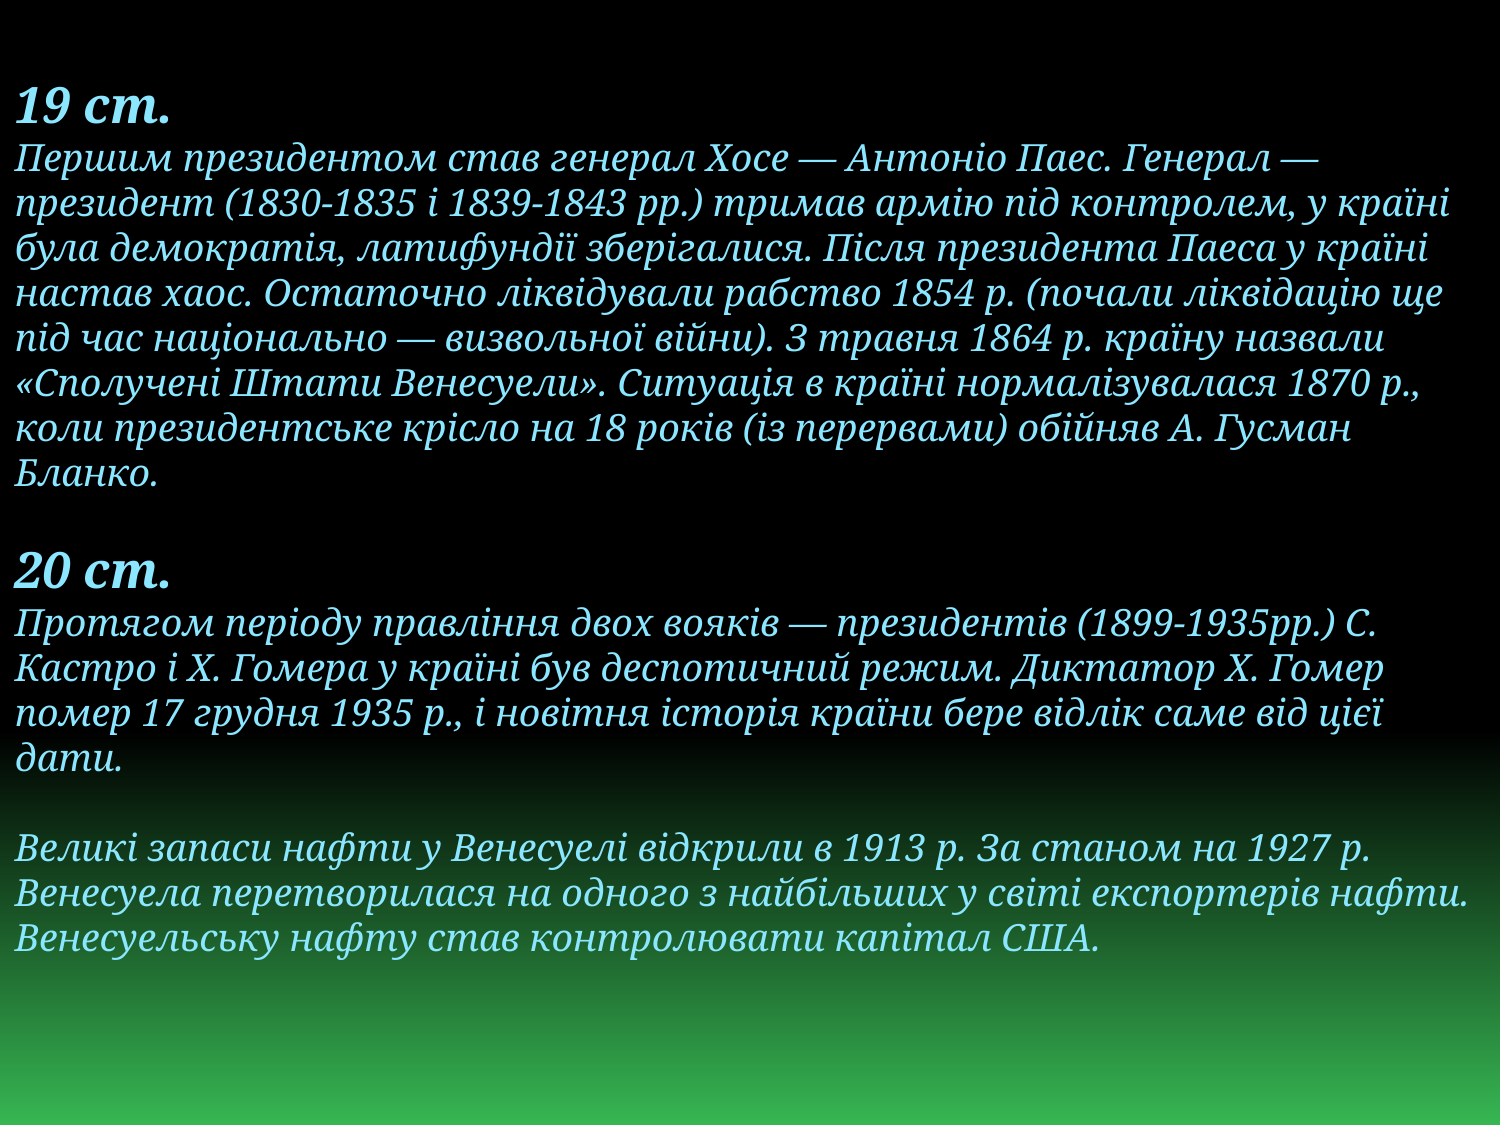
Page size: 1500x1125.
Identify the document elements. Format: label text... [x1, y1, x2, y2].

text_box 19 ст. Першим президентом став генерал Хосе — Антоніо Паес. Генерал — президент (1830-1835 і 1839-1843 рр.) тримав армію під контролем, у країні була демократія, латифундії зберігалися. Після президента Паеса у країні настав хаос. Остаточно ліквідували рабство 1854 р. (почали ліквідацію ще під час національно — визвольної війни). З травня 1864 р. країну назвали «Сполучені Штати Венесуели». Ситуація в країні нормалізувалася 1870 р., коли президентське крісло на 18 років (із перервами) обійняв А. Гусман Бланко. 20 ст. Протягом періоду правління двох вояків — президентів (1899-1935рр.) С. Кастро і Х. Гомера у країні був деспотичний режим. Диктатор Х. Гомер помер 17 грудня 1935 р., і новітня історія країни бере відлік саме від цієї дати. Великі запаси нафти у Венесуелі відкрили в 1913 р. За станом на 1927 р. Венесуела перетворилася на одного з найбільших у світі експортерів нафти. Венесуельську нафту став контролювати капітал США. [0, 66, 1500, 967]
